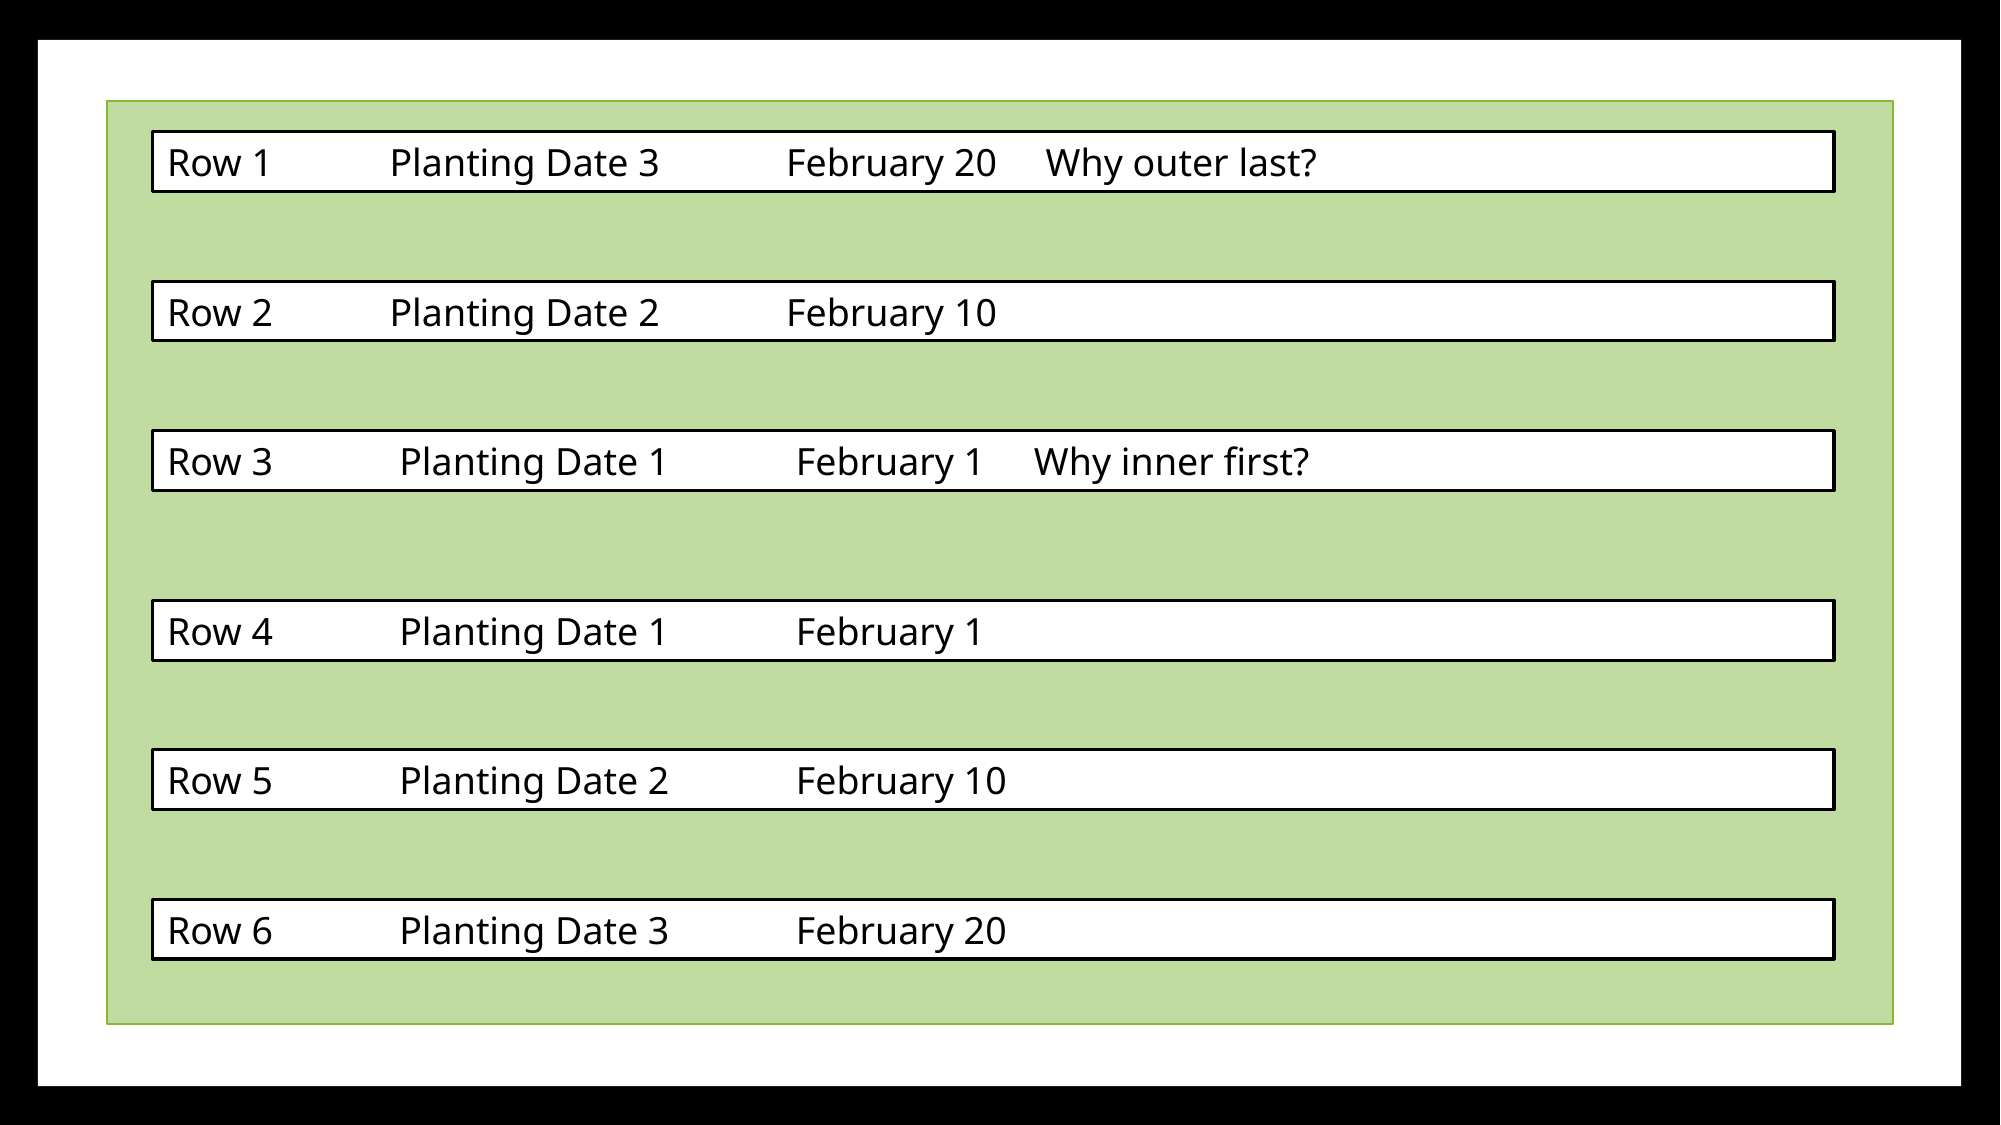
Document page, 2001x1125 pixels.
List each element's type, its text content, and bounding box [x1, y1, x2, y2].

text_box Row 3 Planting Date 1 February 1 Why inner first? [151, 429, 1836, 492]
text_box Row 4 Planting Date 1 February 1 [151, 599, 1836, 662]
text_box [106, 100, 1894, 1025]
text_box Row 5 Planting Date 2 February 10 [151, 748, 1836, 811]
text_box Row 2 Planting Date 2 February 10 [151, 280, 1836, 342]
text_box Row 6 Planting Date 3 February 20 [151, 898, 1836, 961]
text_box Row 1 Planting Date 3 February 20 Why outer last? [151, 130, 1836, 193]
